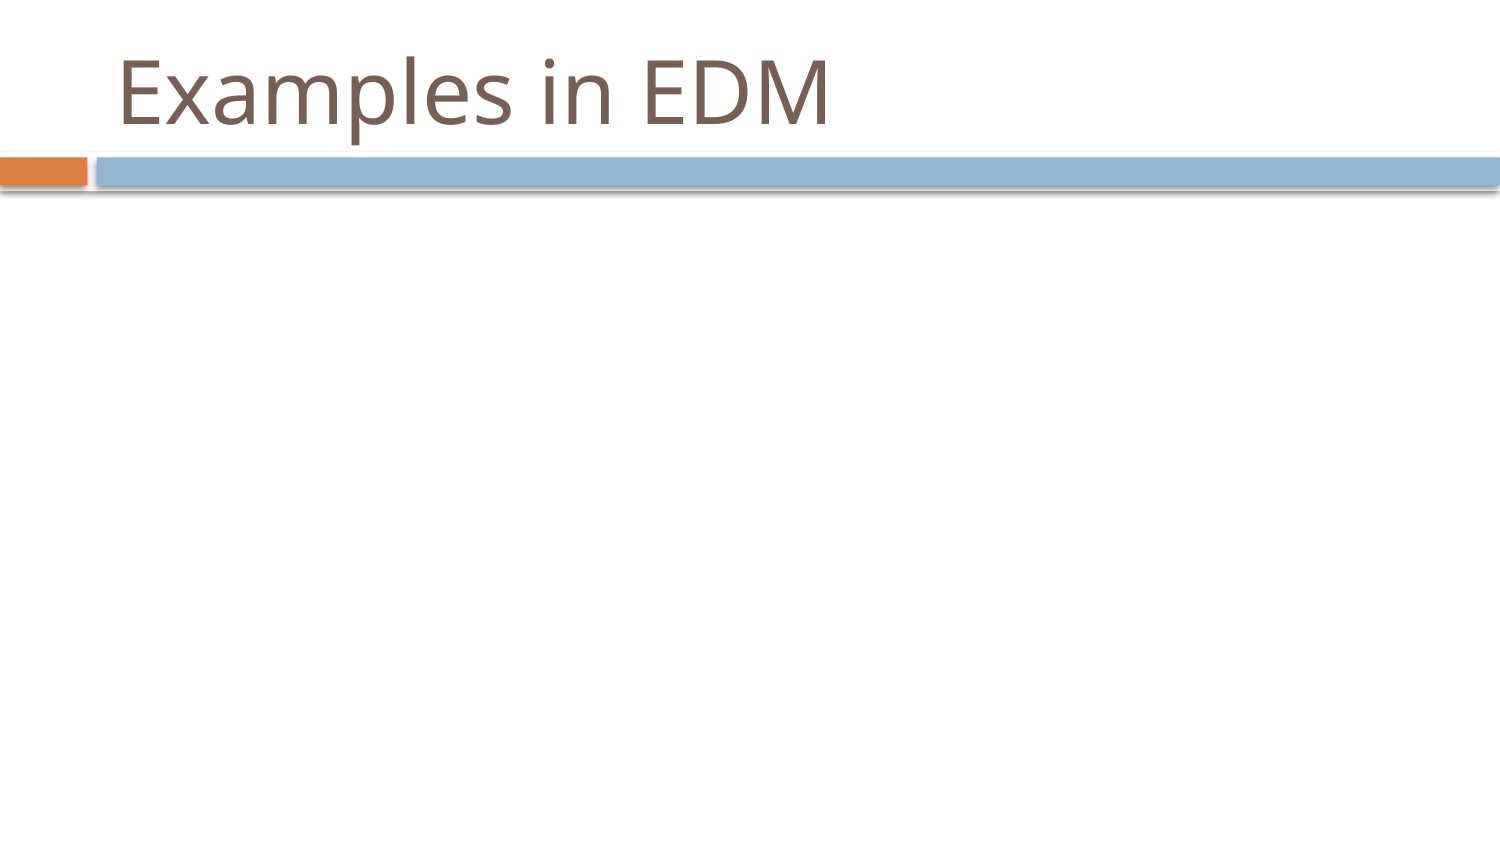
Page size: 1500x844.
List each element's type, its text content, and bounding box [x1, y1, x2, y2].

title Examples in EDM [100, 28, 1438, 150]
